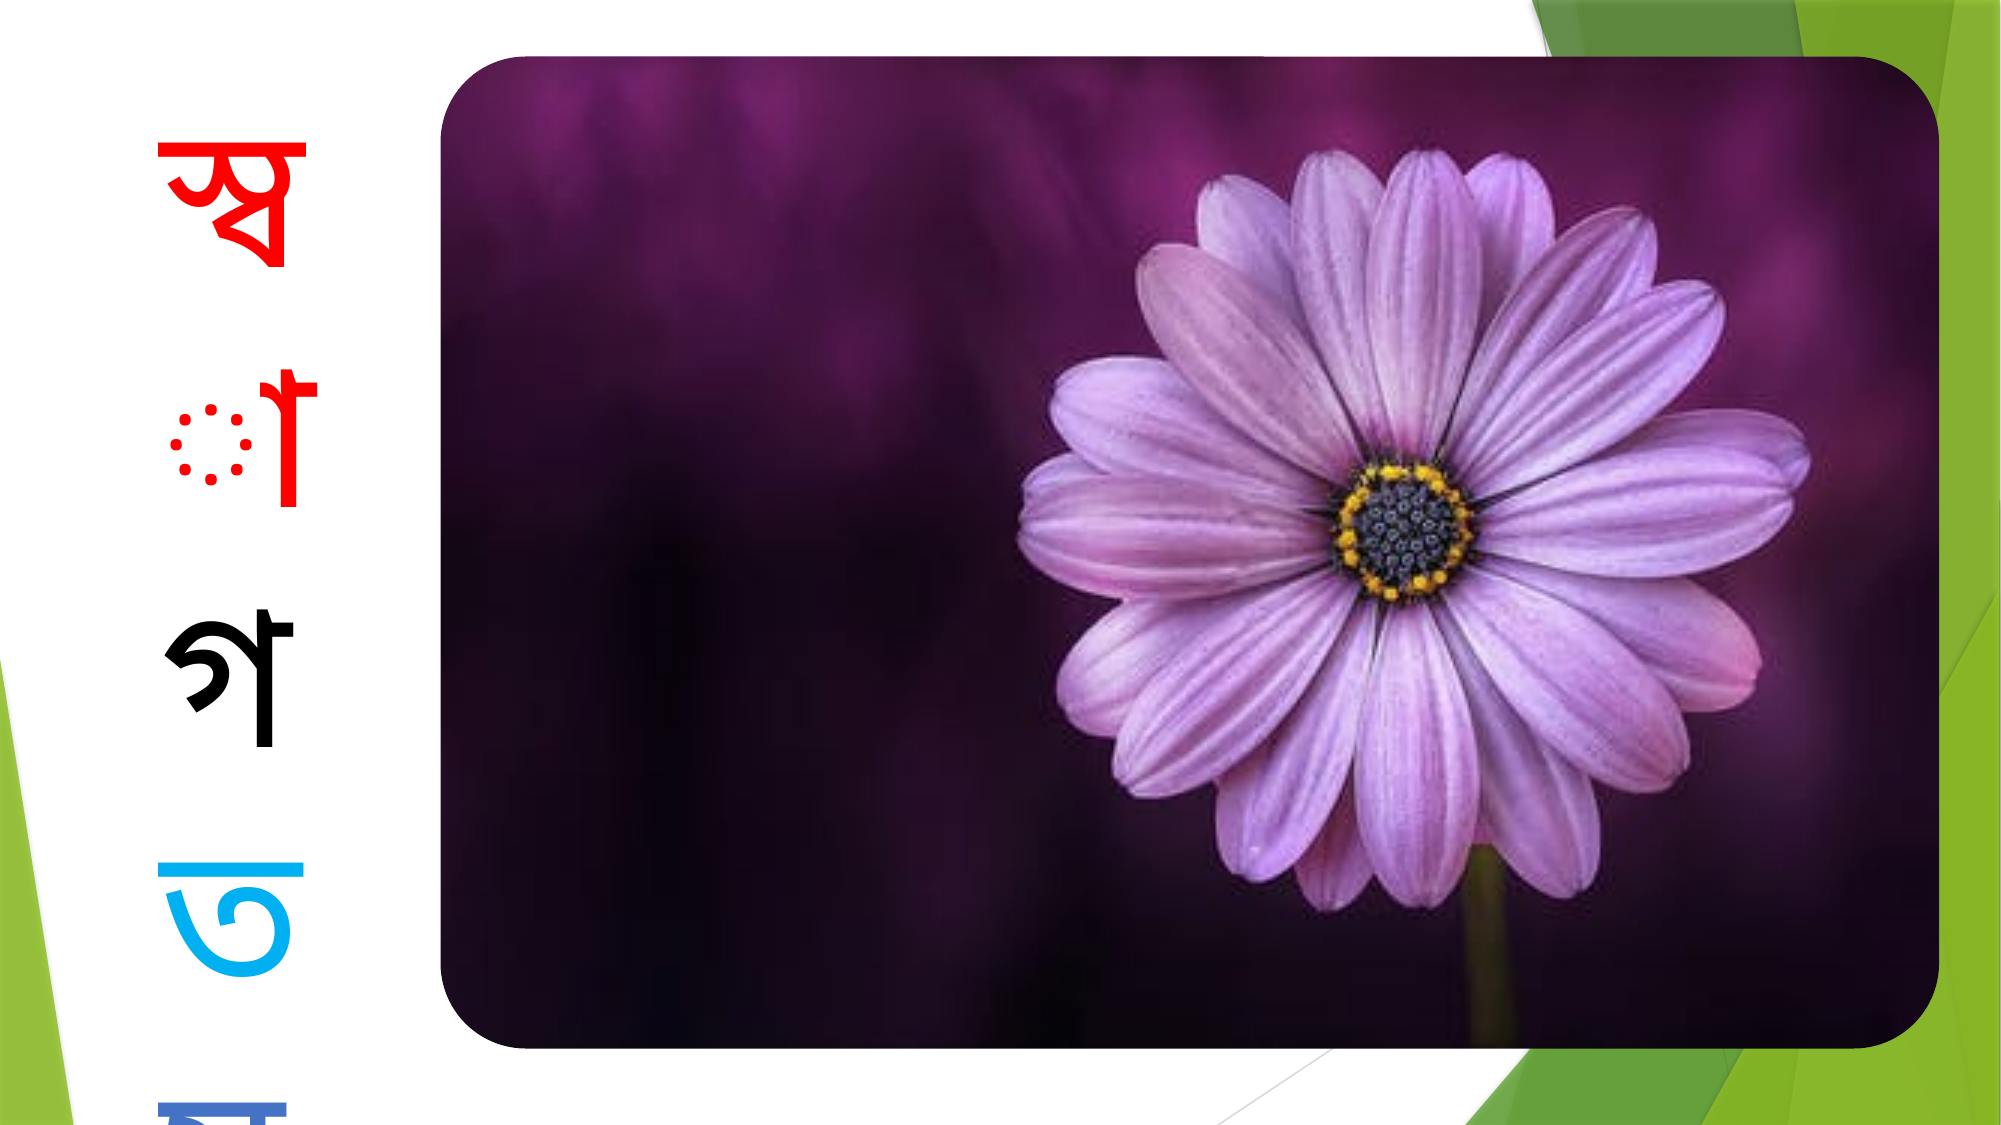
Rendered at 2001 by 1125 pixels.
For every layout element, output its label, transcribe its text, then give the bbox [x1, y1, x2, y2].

text_box স্বাগতম [145, 60, 357, 1125]
picture [440, 55, 1940, 1049]
